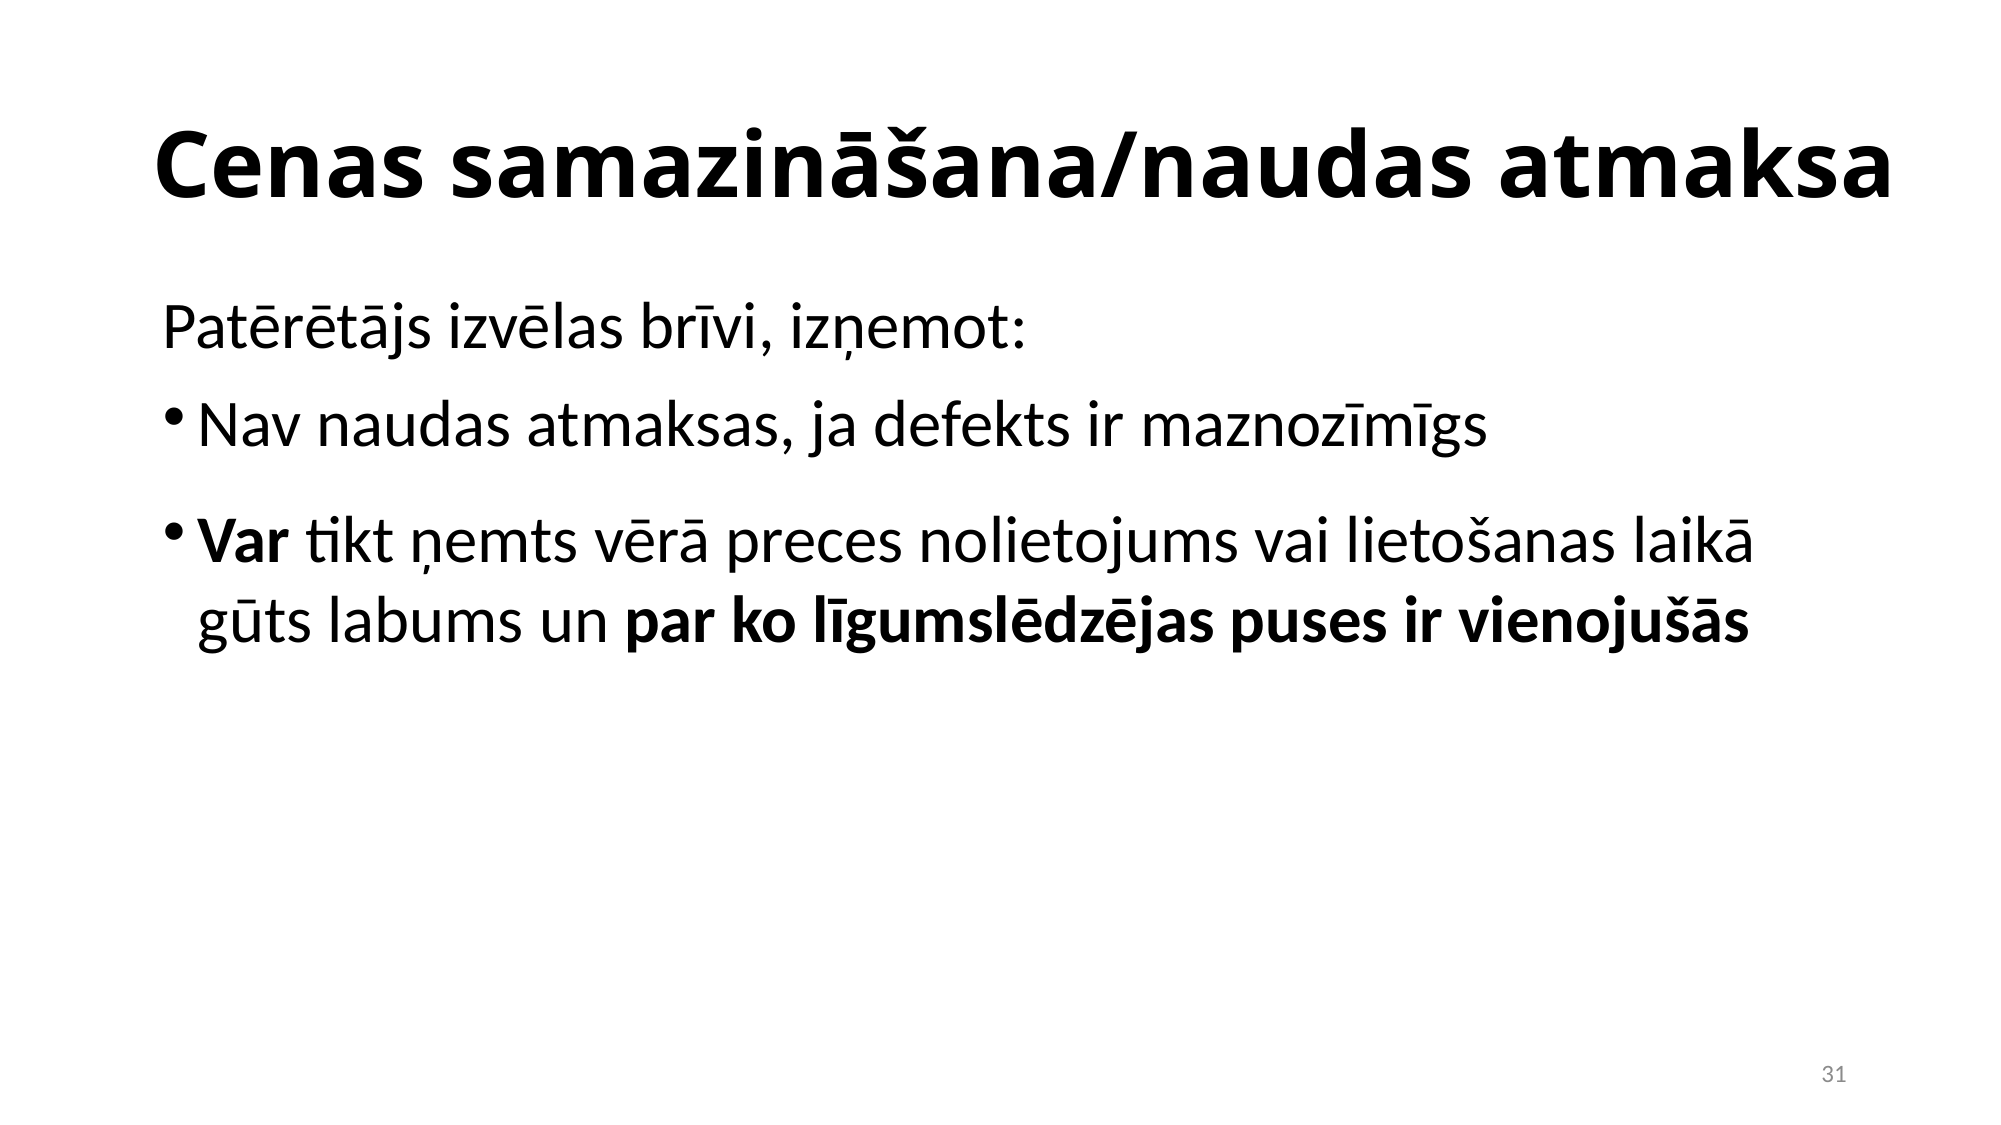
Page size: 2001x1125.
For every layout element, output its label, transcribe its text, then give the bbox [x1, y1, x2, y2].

text_box 1 [1412, 1042, 1862, 1102]
text_box Patērētājs izvēlas brīvi, izņemot: Nav naudas atmaksas, ja defekts ir maznozīmīgs Var tikt ņemts vērā preces nolietojums vai lietošanas laikā gūts labums un par ko līgumslēdzējas puses ir vienojušās [147, 274, 1890, 590]
text_box Cenas samazināšana/naudas atmaksa [137, 59, 1919, 277]
